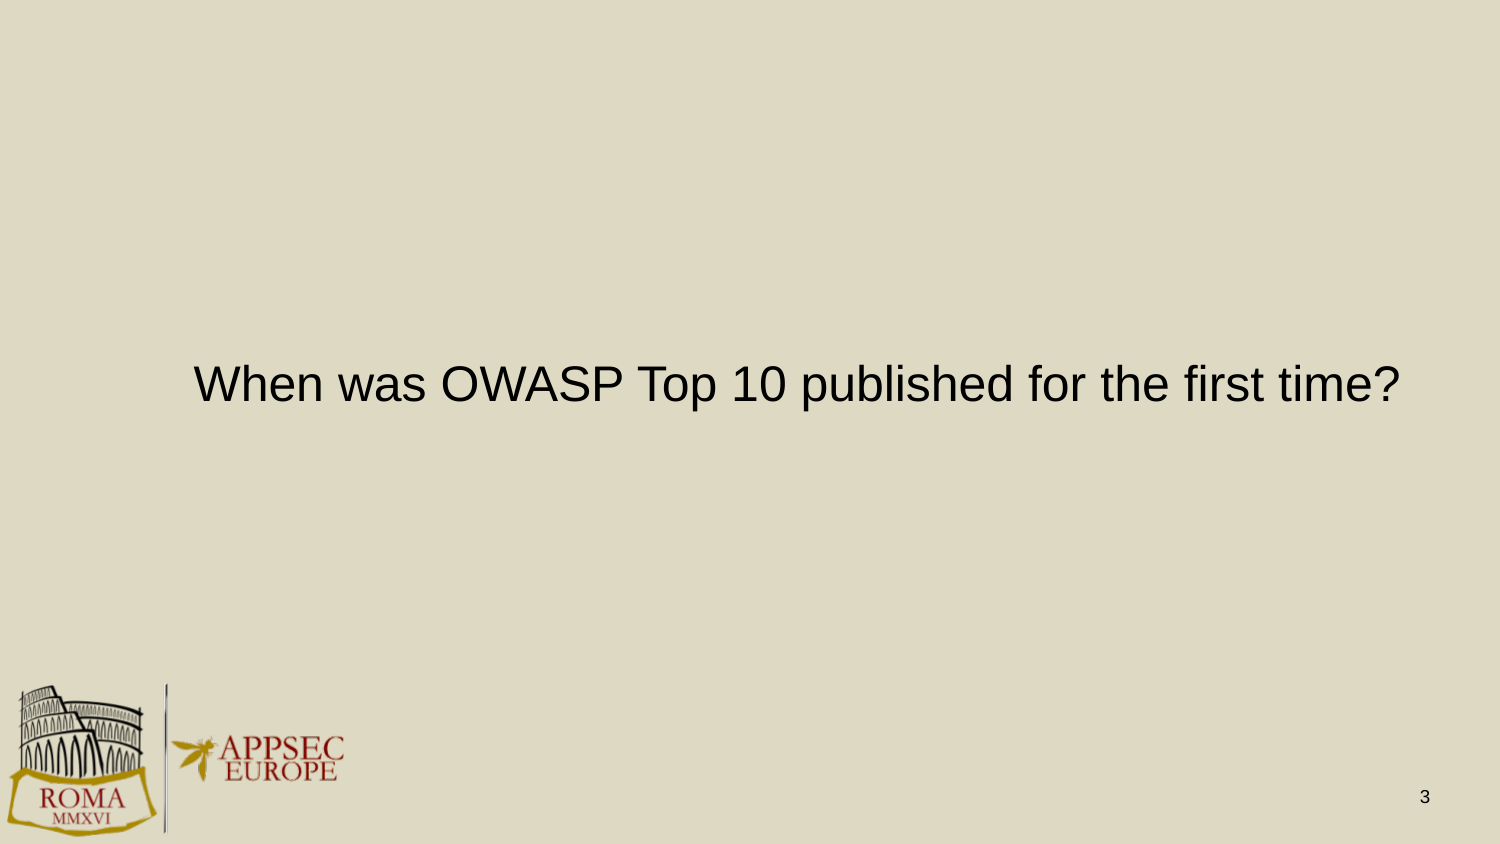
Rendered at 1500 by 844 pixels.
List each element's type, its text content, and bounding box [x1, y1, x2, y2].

list When was OWASP Top 10 published for the first time? [178, 344, 1425, 441]
slide_number 3 [1360, 777, 1490, 823]
picture [0, 621, 370, 844]
